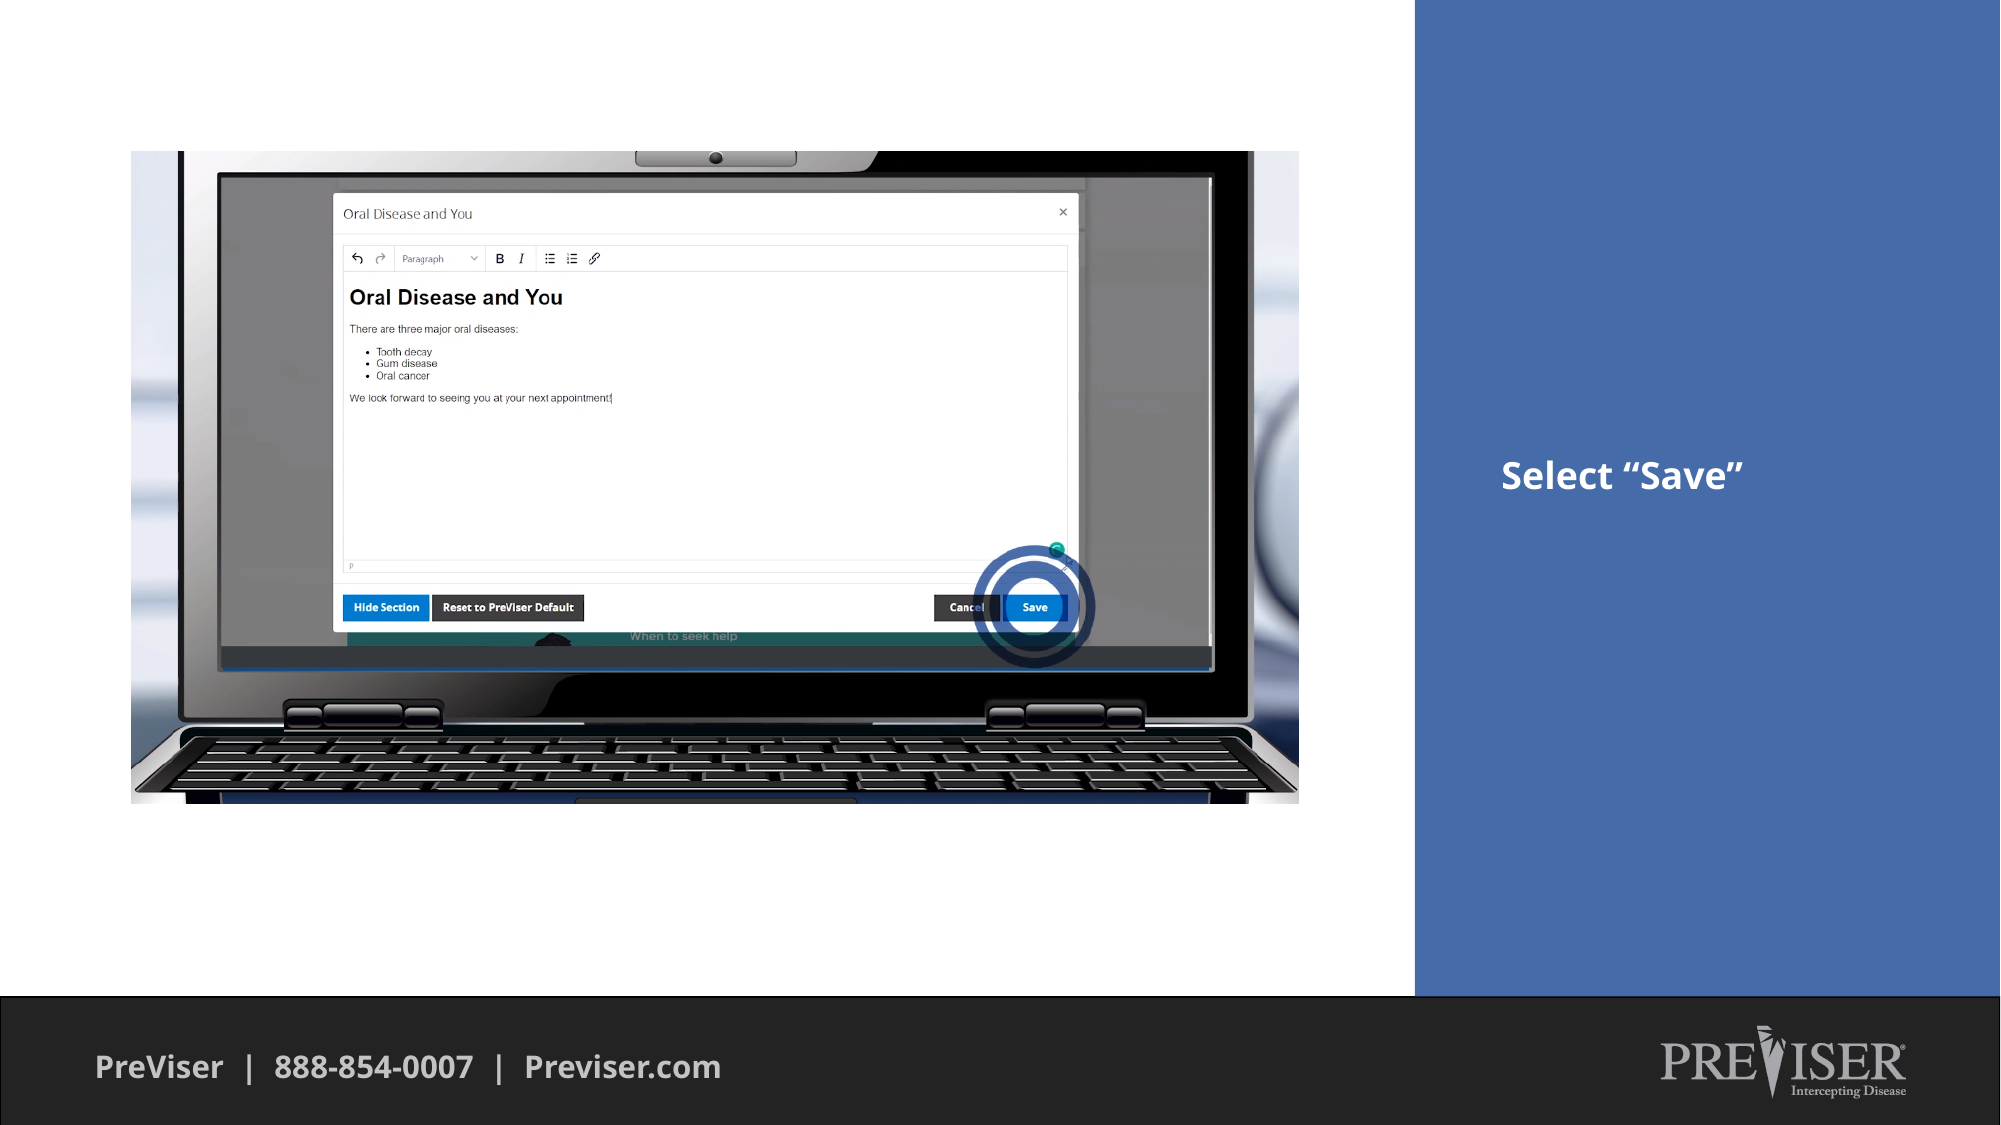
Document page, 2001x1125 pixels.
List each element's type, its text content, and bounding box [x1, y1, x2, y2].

picture [131, 151, 1299, 804]
text_box Select “Save” [1486, 445, 1929, 505]
picture [1653, 1021, 1916, 1103]
text_box Click by click: [1414, 0, 2000, 997]
footer PreViser | 888-854-0007 | Previser.com [94, 1036, 1361, 1097]
